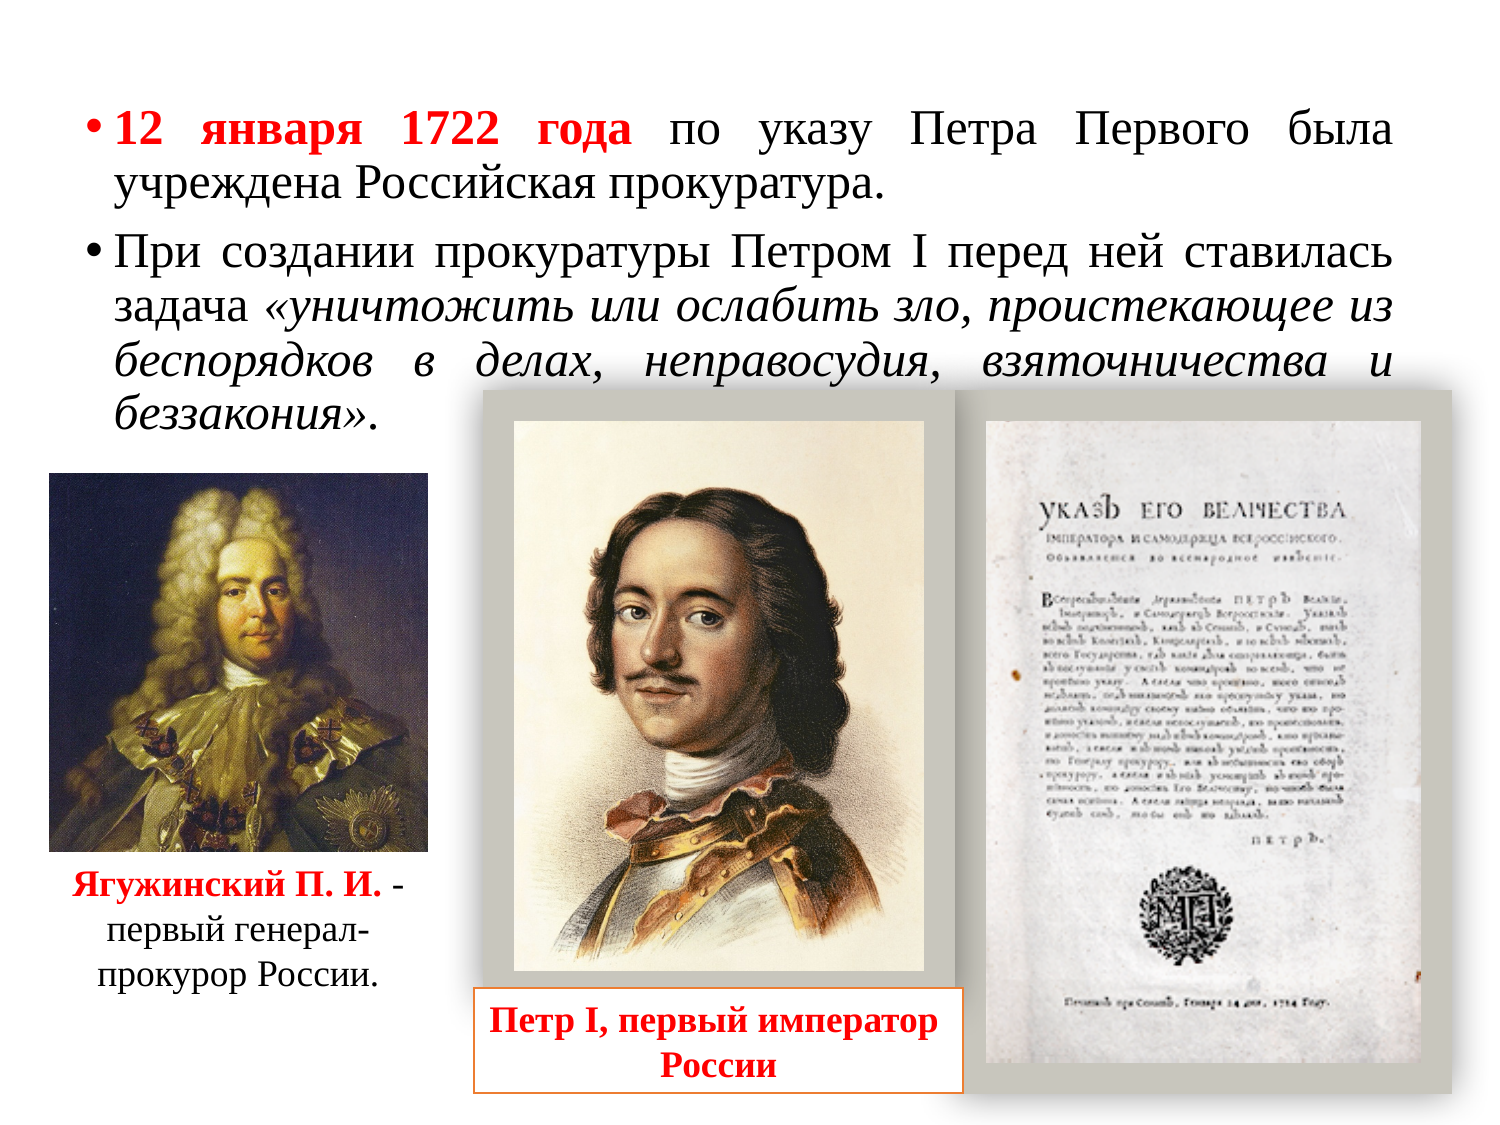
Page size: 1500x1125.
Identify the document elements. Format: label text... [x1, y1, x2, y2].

list 12 января 1722 года по указу Петра Первого была учреждена Российская прокуратура. При создании прокуратуры Петром I перед ней ставилась задача «уничтожить или ослабить зло, проистекающее из беспорядков в делах, неправосудия, взяточничества и беззакония». [70, 93, 1409, 468]
picture [513, 420, 924, 972]
picture [986, 420, 1421, 1063]
picture [49, 473, 428, 852]
text_box Ягужинский П. И. - первый генерал-прокурор России. [49, 852, 428, 1002]
text_box Петр I, первый император России [473, 987, 964, 1094]
